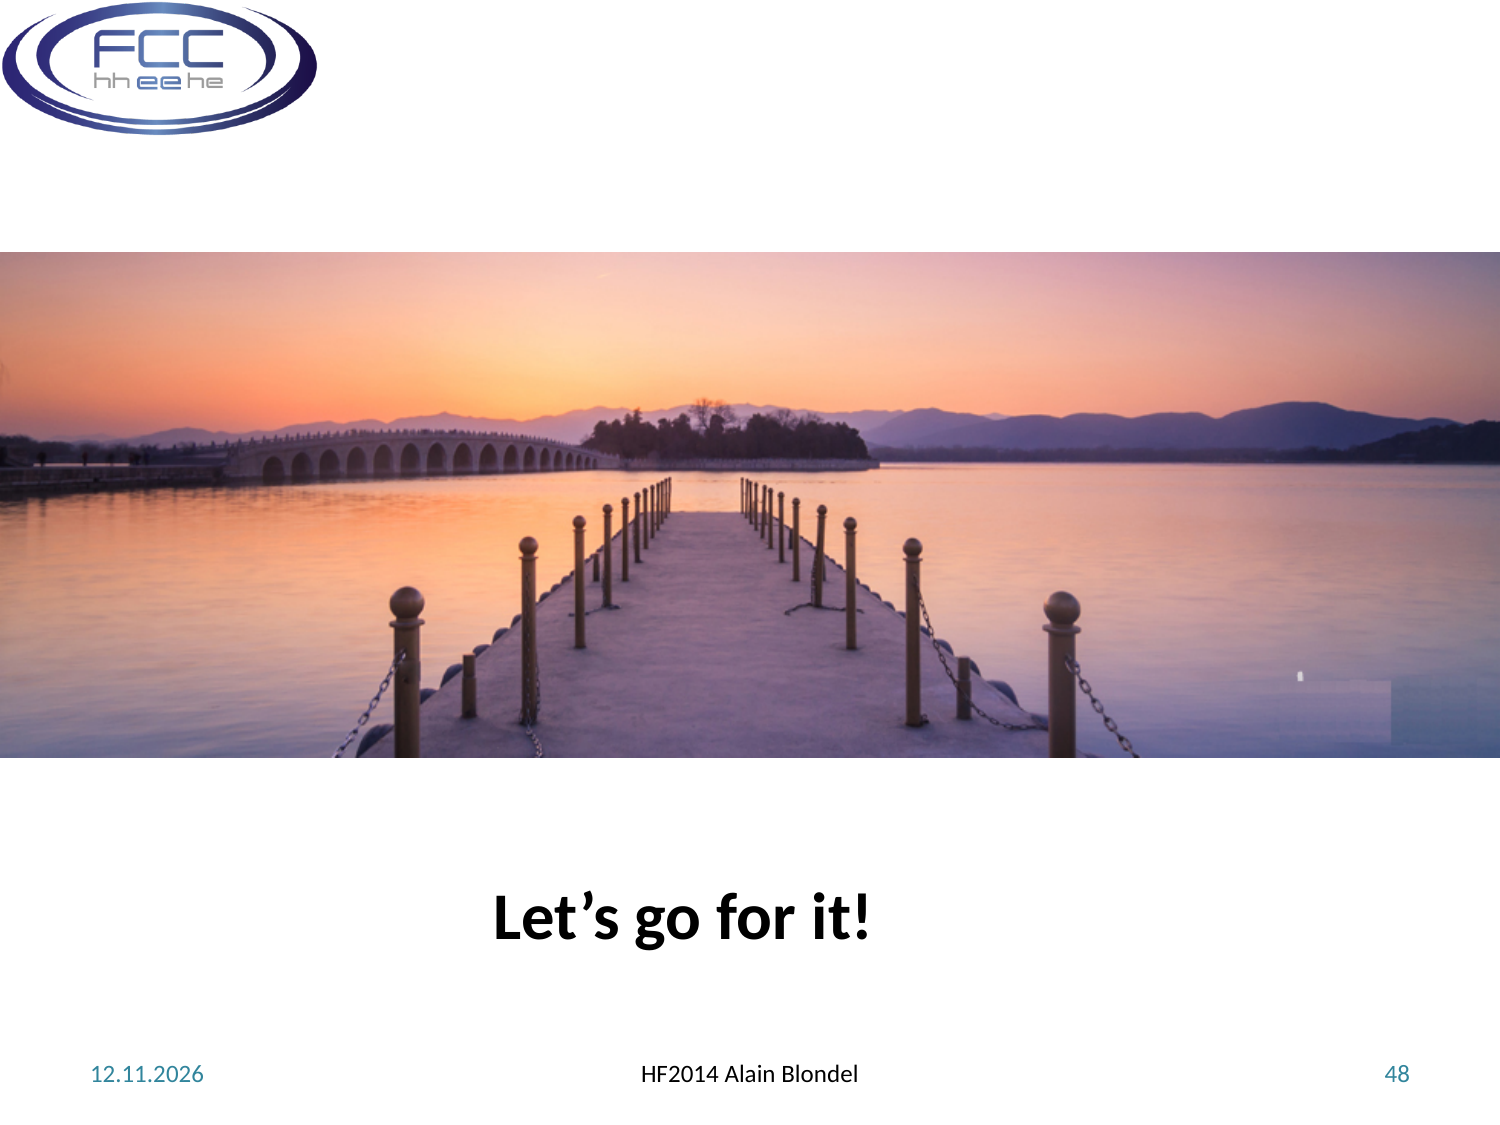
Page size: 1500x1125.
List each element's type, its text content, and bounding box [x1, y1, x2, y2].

picture [0, 252, 1500, 758]
text_box [10, 0, 1183, 250]
footer HF2014 Alain Blondel [512, 1042, 988, 1103]
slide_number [75, 1042, 425, 1103]
text_box Let’s go for it! [478, 865, 889, 960]
slide_number 48 [1074, 1042, 1425, 1103]
picture [0, 0, 10, 138]
